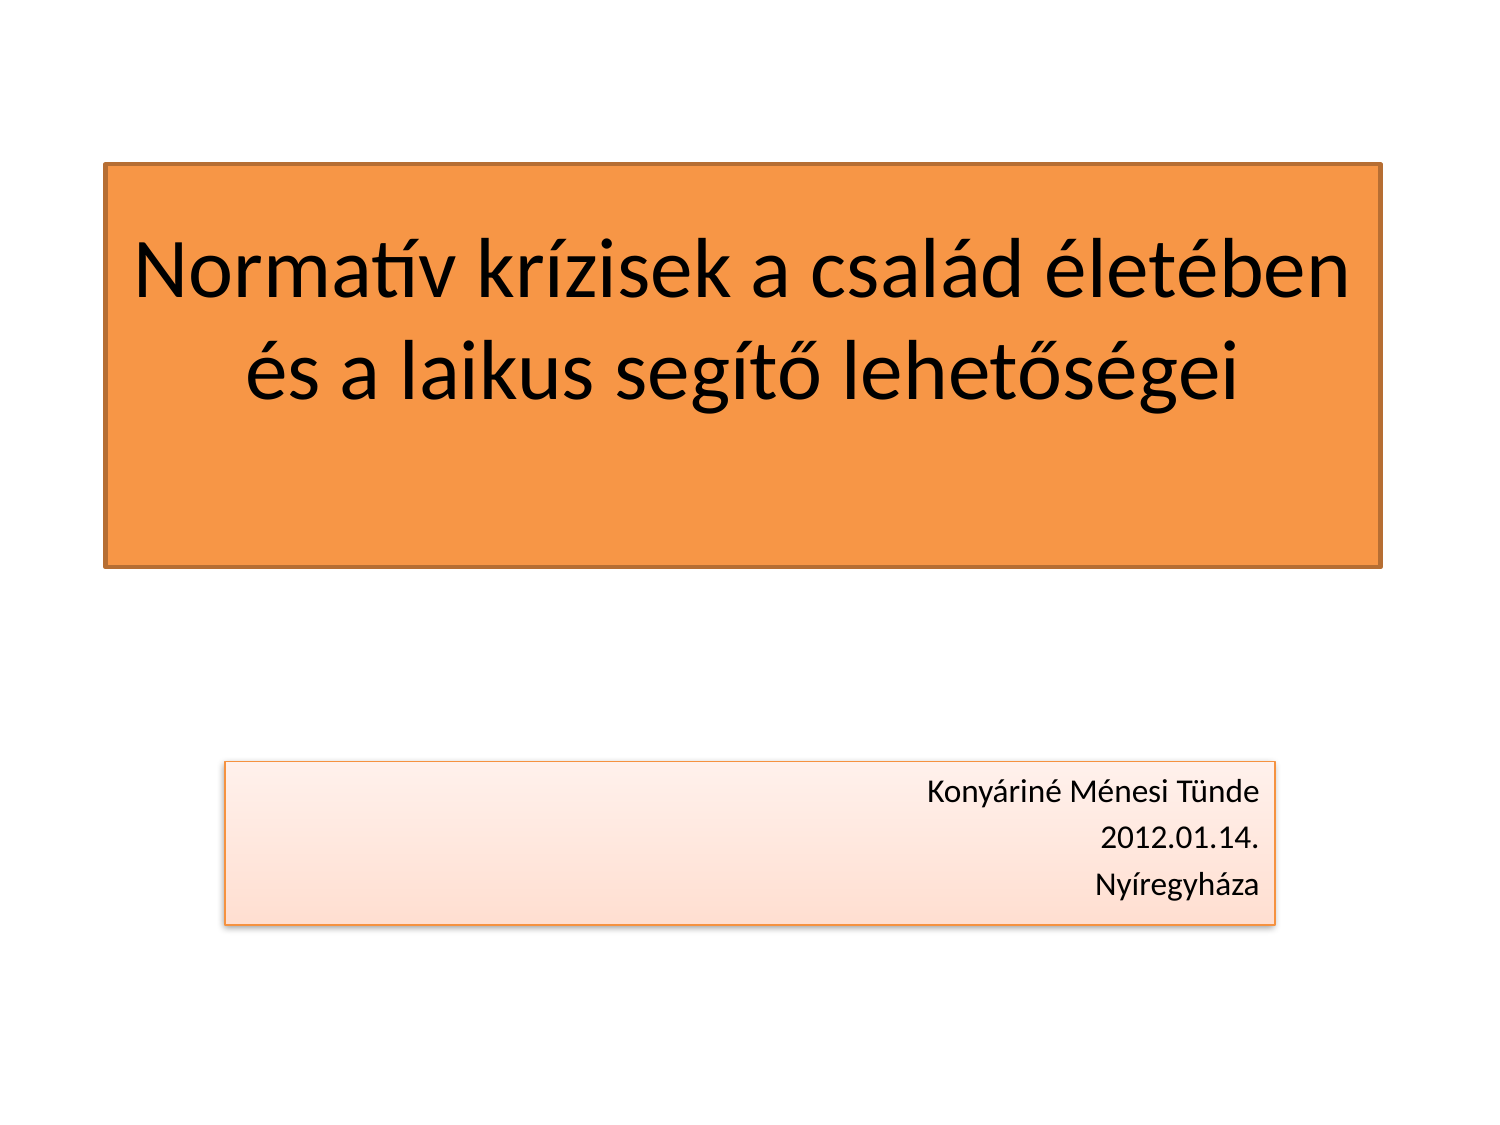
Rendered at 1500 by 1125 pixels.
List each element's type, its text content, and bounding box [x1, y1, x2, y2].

subtitle Konyáriné Ménesi Tünde 2012.01.14. Nyíregyháza [224, 761, 1276, 926]
title Normatív krízisek a család életében és a laikus segítő lehetőségei [103, 162, 1383, 569]
